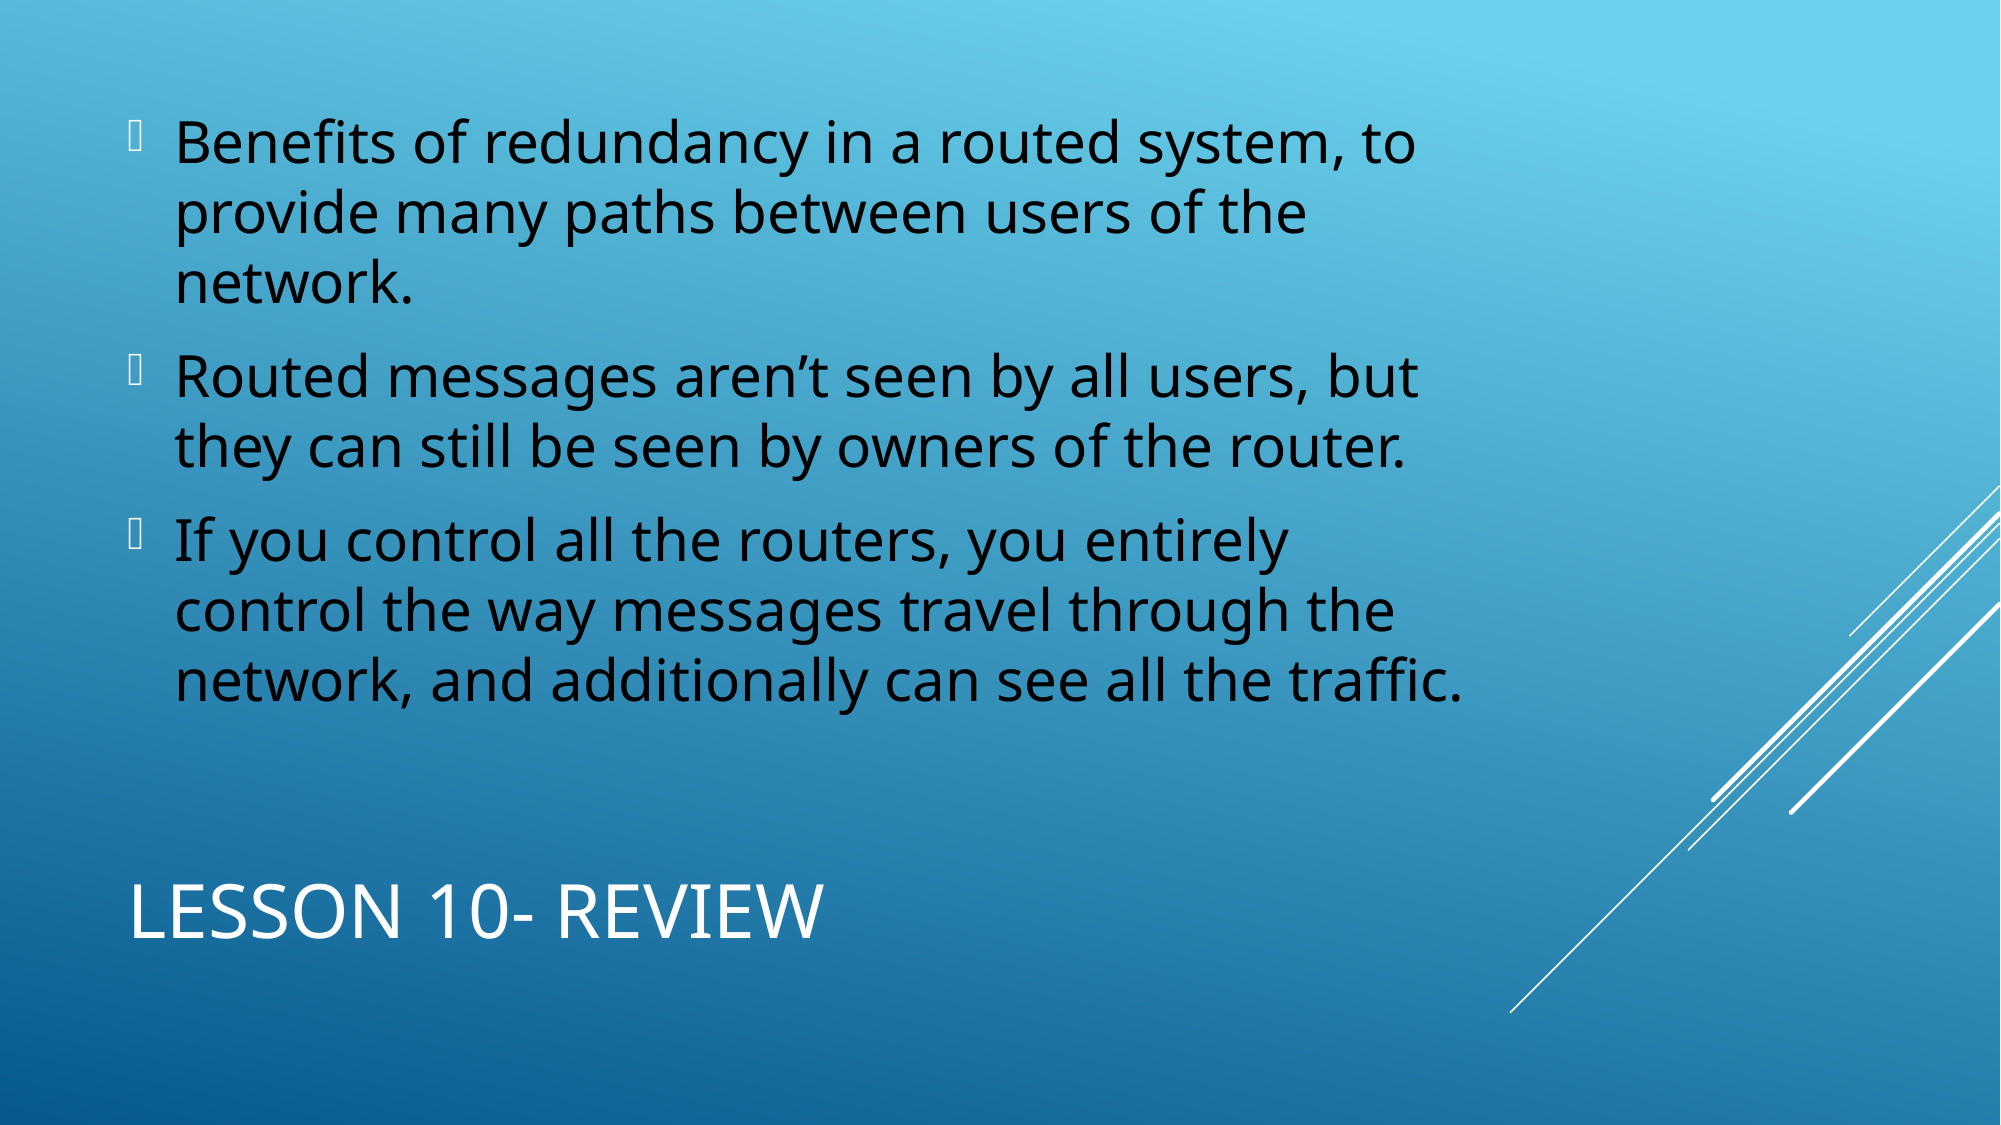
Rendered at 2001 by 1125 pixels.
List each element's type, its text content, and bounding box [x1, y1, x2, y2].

list Benefits of redundancy in a routed system, to provide many paths between users of the network. Routed messages aren’t seen by all users, but they can still be seen by owners of the router. If you control all the routers, you entirely control the way messages travel through the network, and additionally can see all the traffic. [112, 112, 1513, 706]
title Lesson 10- Review [112, 833, 1513, 984]
